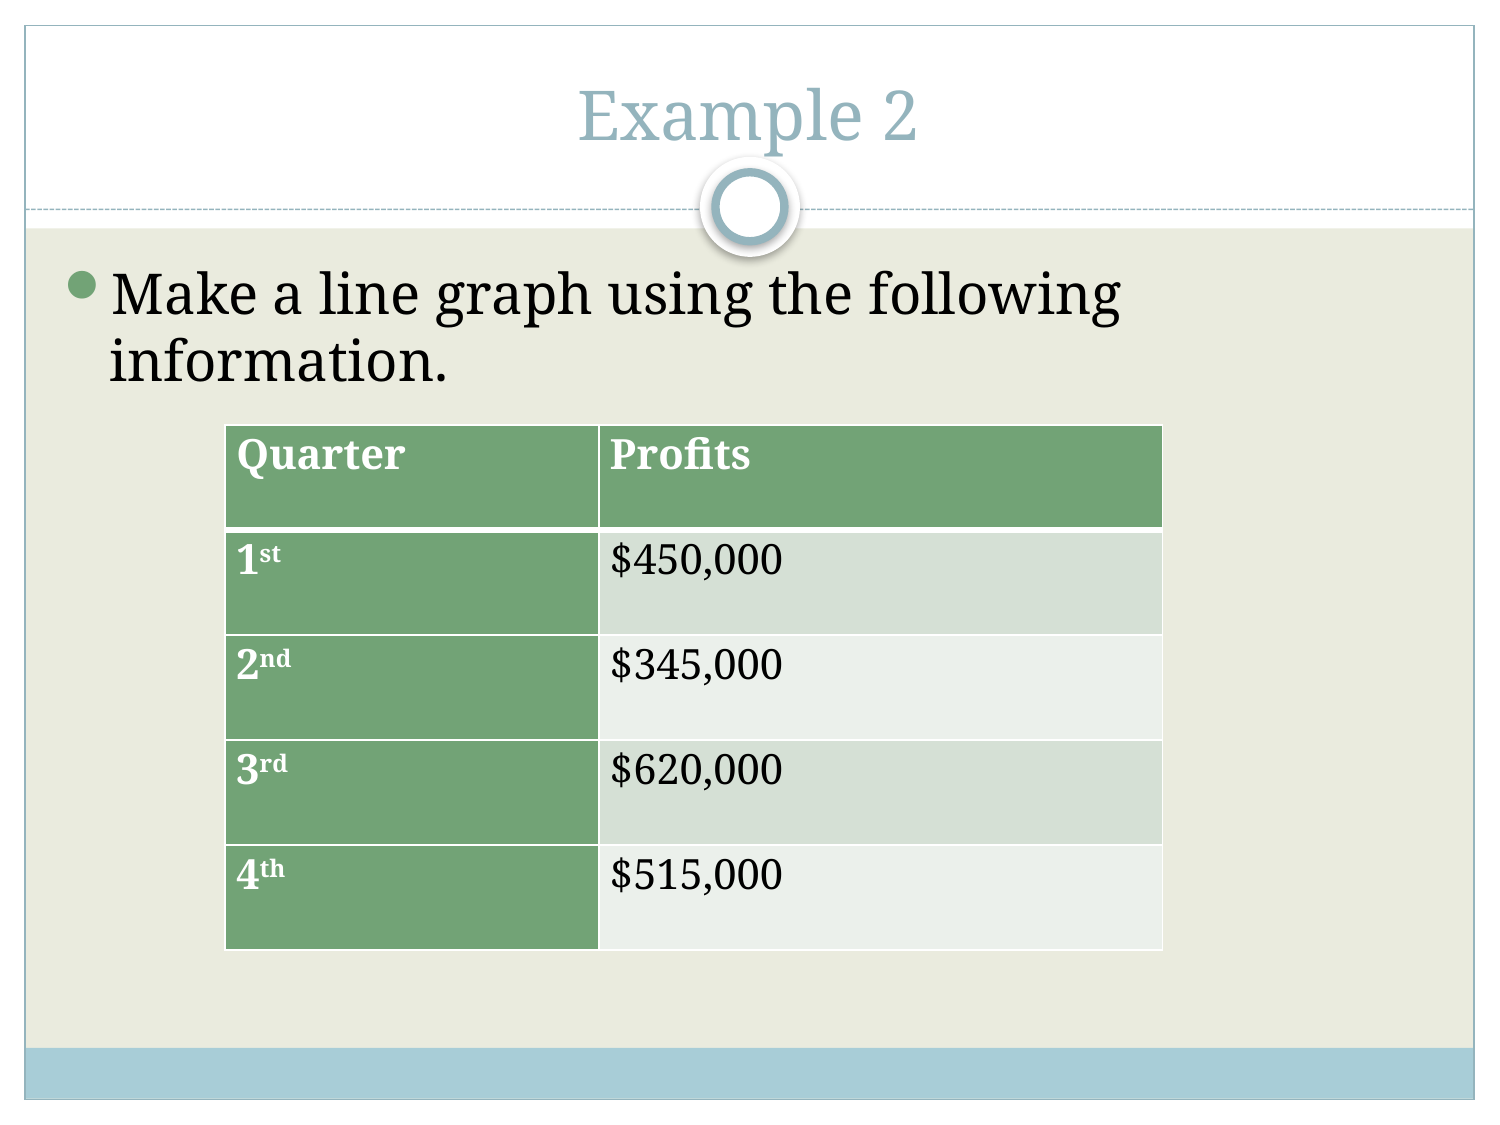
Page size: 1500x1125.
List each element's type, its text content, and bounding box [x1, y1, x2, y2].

table_cell $515,000 [600, 846, 1162, 949]
table_cell 1st [226, 533, 598, 634]
table_cell 2nd [226, 636, 598, 739]
table_header Profits [600, 426, 1162, 527]
table_cell $450,000 [600, 533, 1162, 634]
table_header Quarter [226, 426, 598, 527]
list Make a line graph using the following information. [49, 250, 1445, 1001]
table_cell 4th [226, 846, 598, 949]
title Example 2 [49, 37, 1450, 162]
table_cell $620,000 [600, 741, 1162, 844]
table_cell 3rd [226, 741, 598, 844]
table_cell $345,000 [600, 636, 1162, 739]
